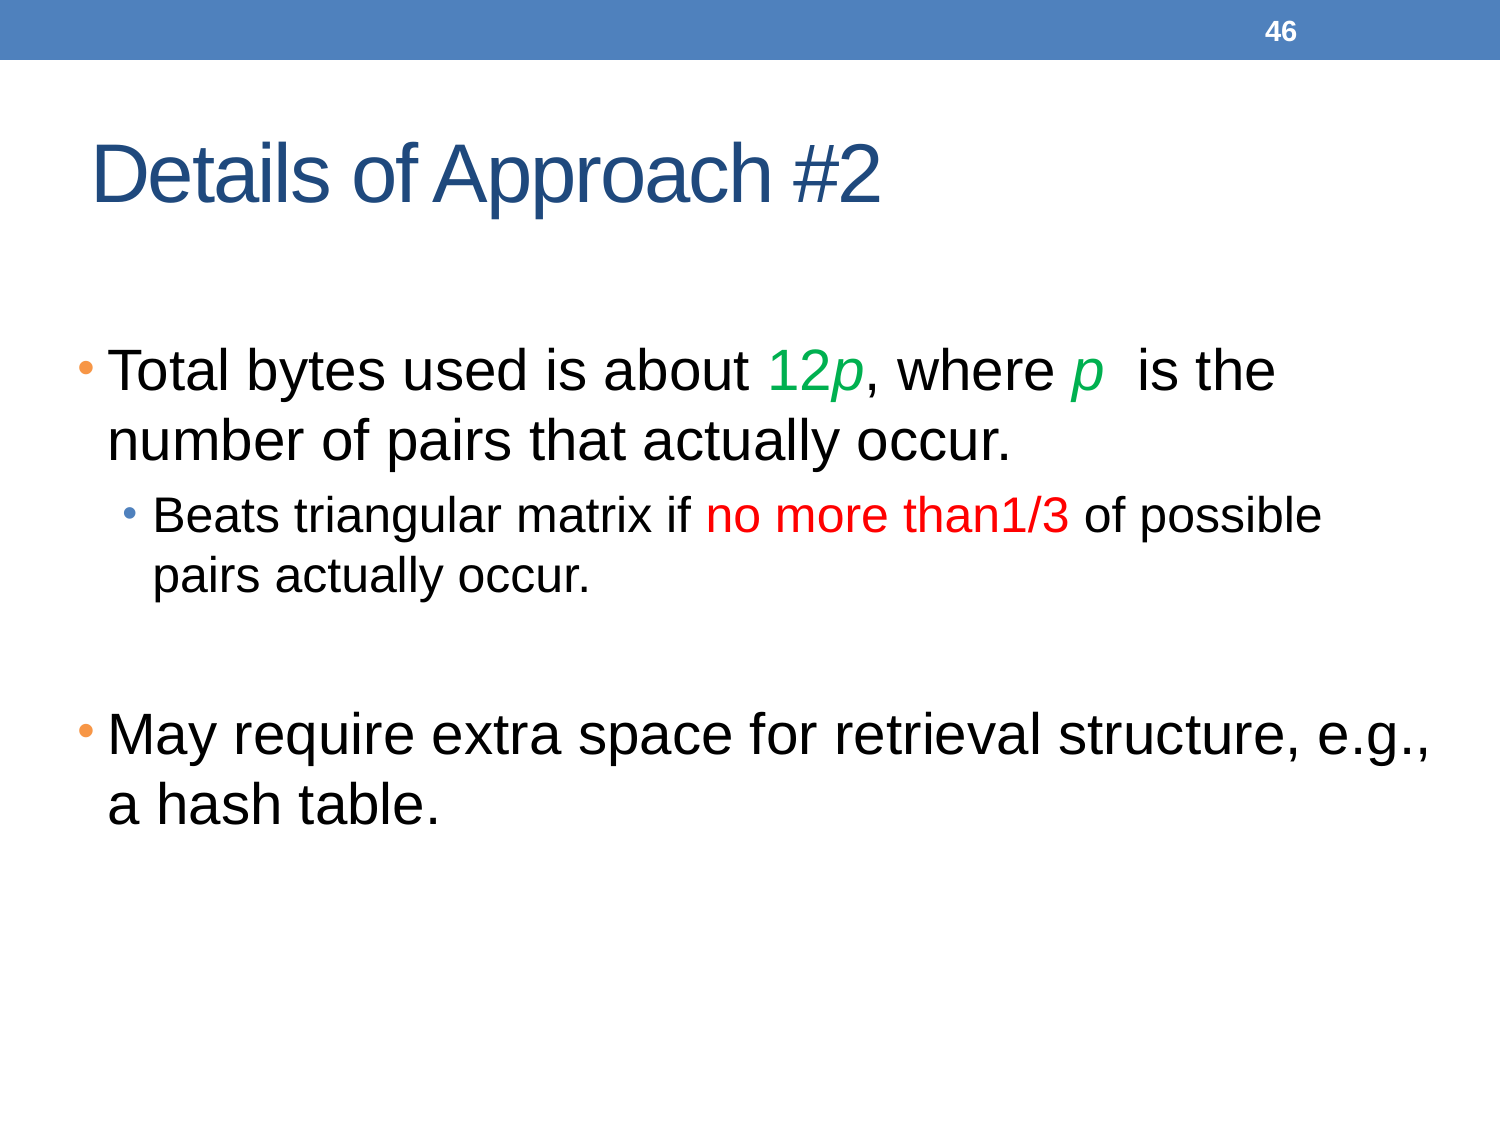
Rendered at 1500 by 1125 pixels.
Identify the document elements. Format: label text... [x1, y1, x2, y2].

slide_number 46 [1250, 3, 1425, 57]
title Details of Approach #2 [75, 87, 1425, 250]
list Total bytes used is about 12p, where p is the number of pairs that actually occur. Beats triangular matrix if no more than1/3 of possible pairs actually occur. May require extra space for retrieval structure, e.g., a hash table. [62, 324, 1450, 1000]
